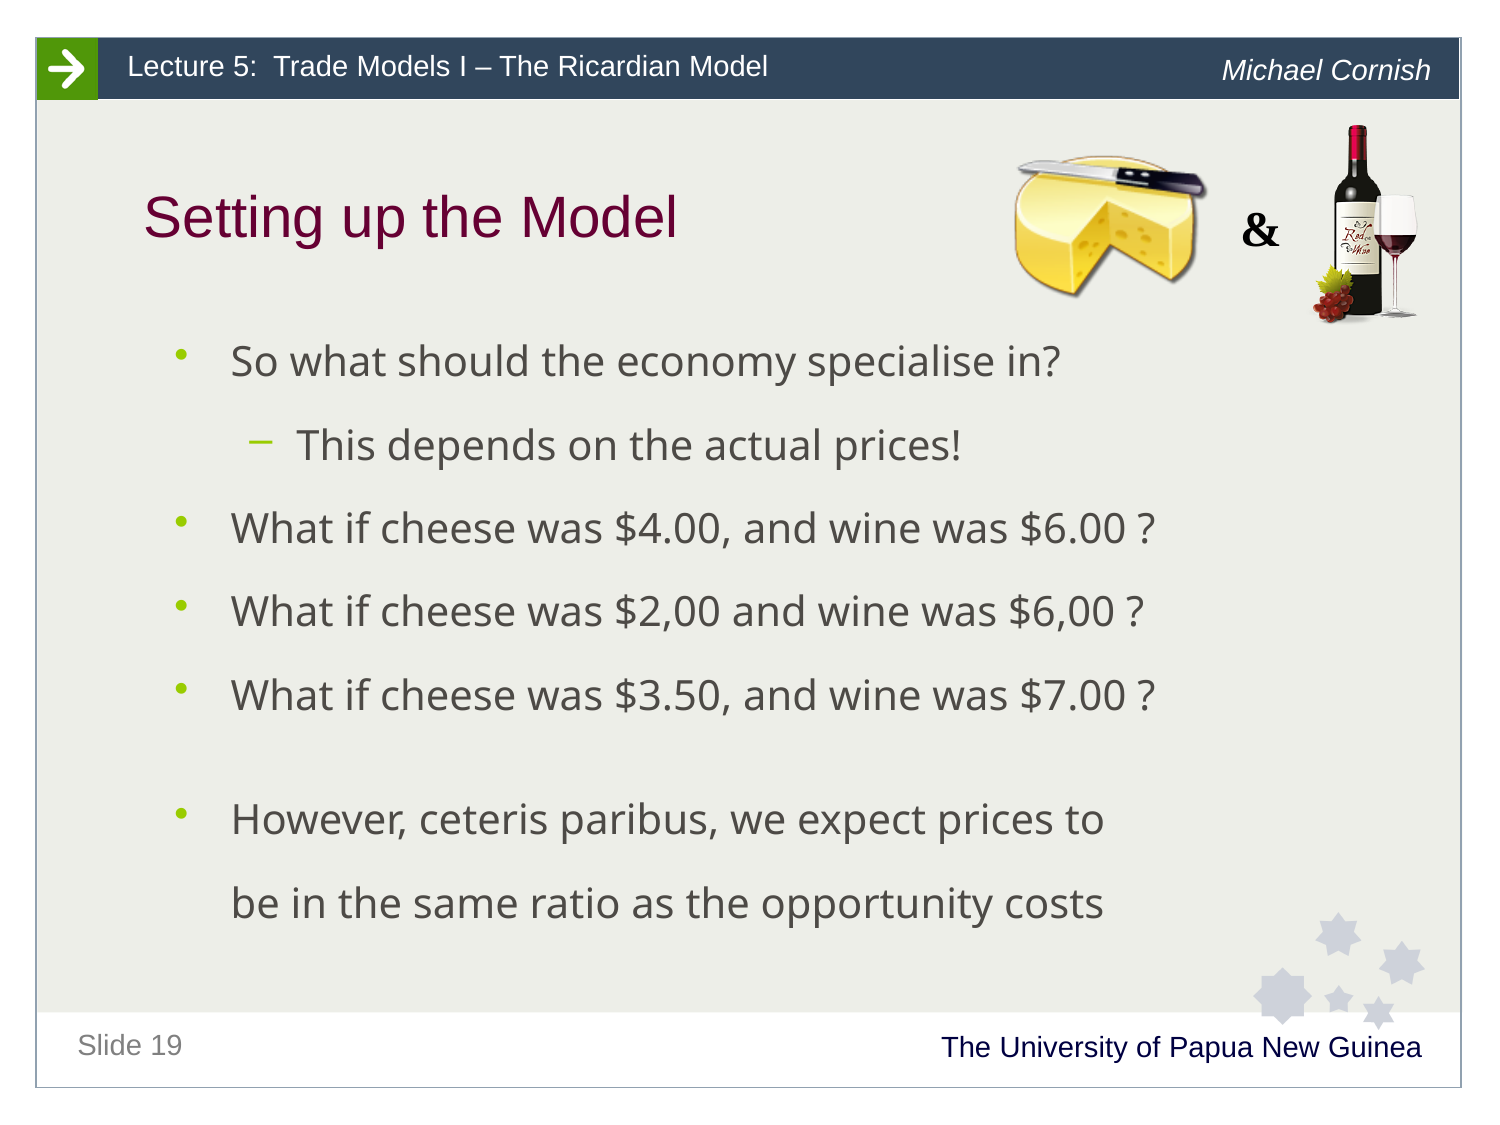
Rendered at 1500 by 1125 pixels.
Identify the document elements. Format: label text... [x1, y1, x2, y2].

list So what should the economy specialise in? This depends on the actual prices! What if cheese was $4.00, and wine was $6.00 ? What if cheese was $2,00 and wine was $6,00 ? What if cheese was $3.50, and wine was $7.00 ? However, ceteris paribus, we expect prices to be in the same ratio as the opportunity costs [159, 302, 1383, 838]
picture [1253, 912, 1425, 1030]
title Setting up the Model [128, 187, 1004, 300]
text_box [1009, 125, 1462, 327]
picture [37, 38, 98, 100]
